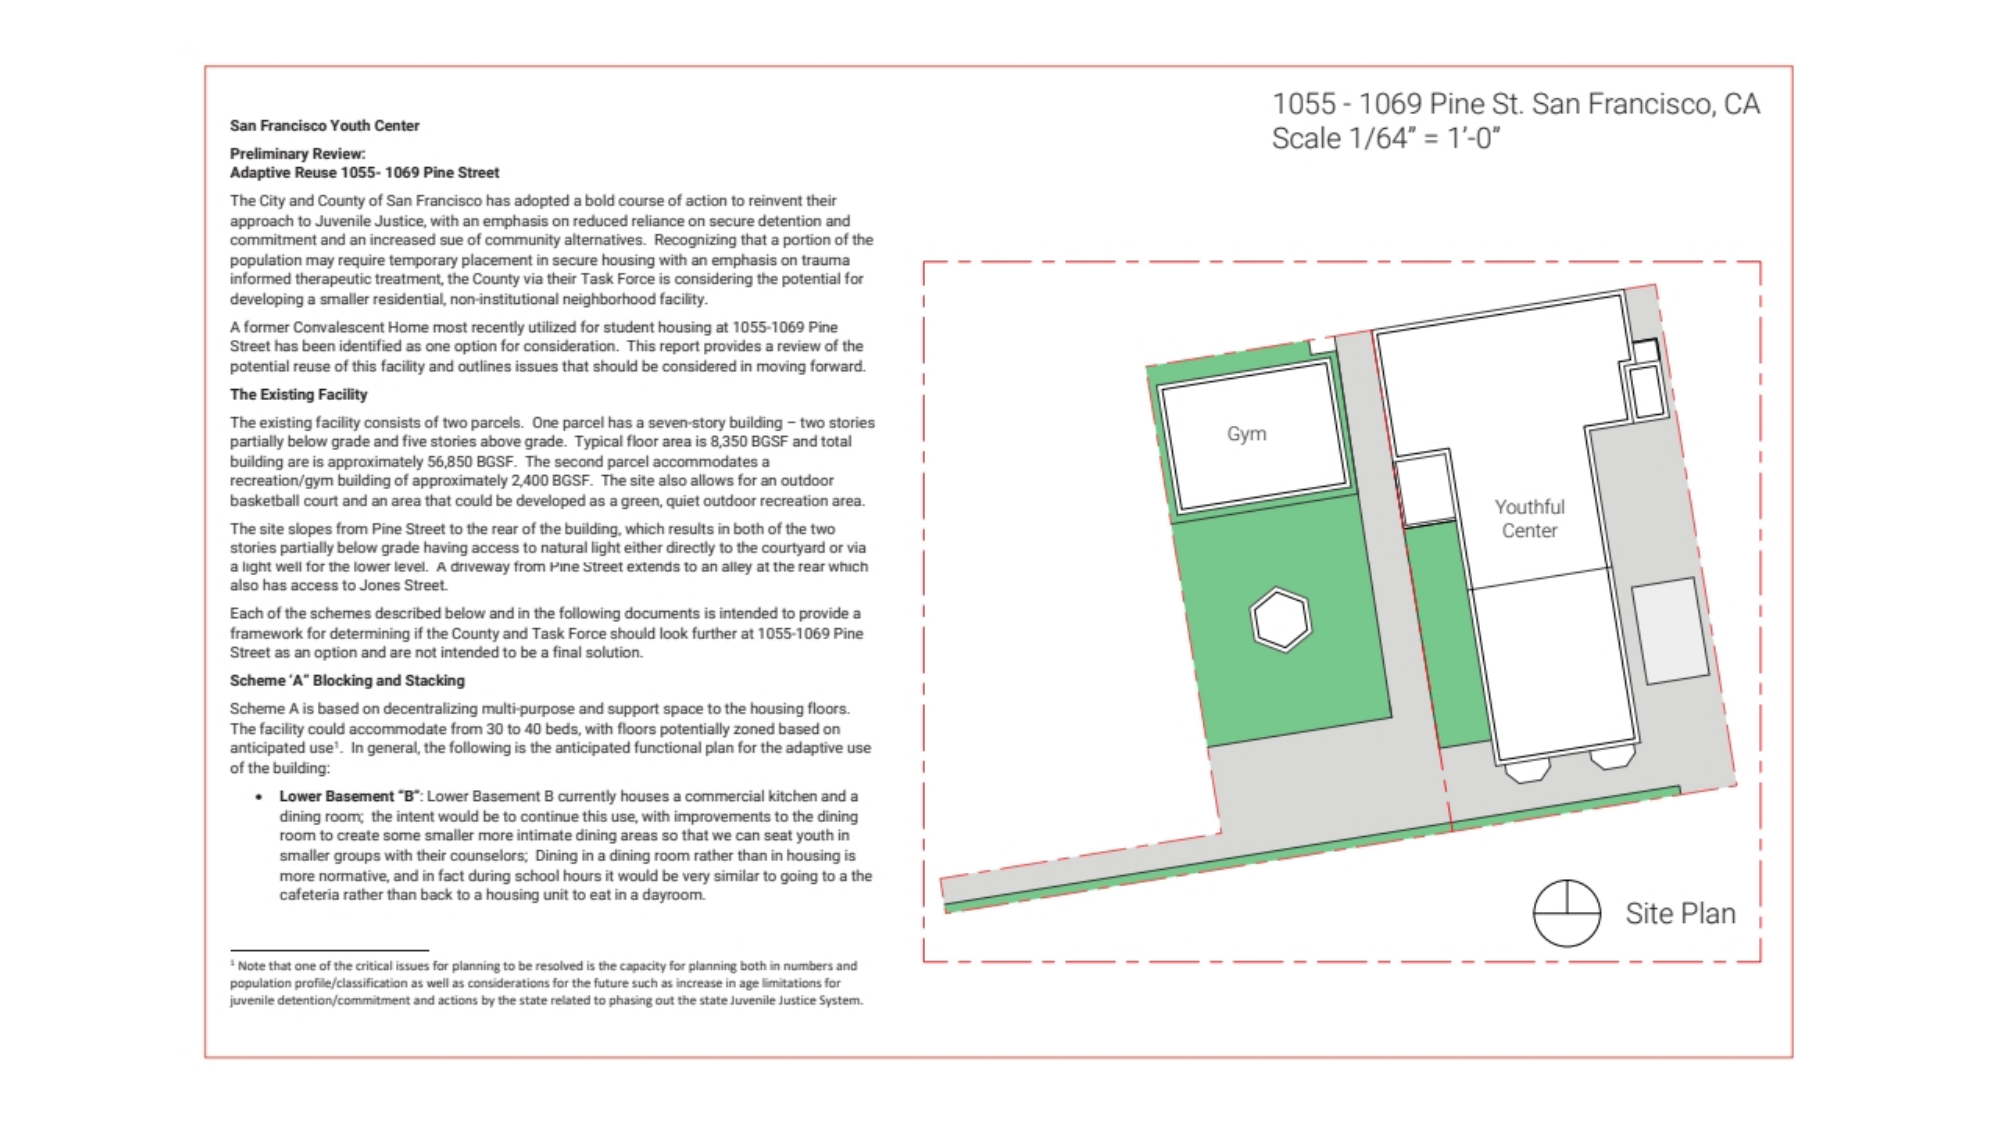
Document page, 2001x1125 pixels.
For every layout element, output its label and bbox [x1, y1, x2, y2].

picture [156, 17, 1844, 1108]
